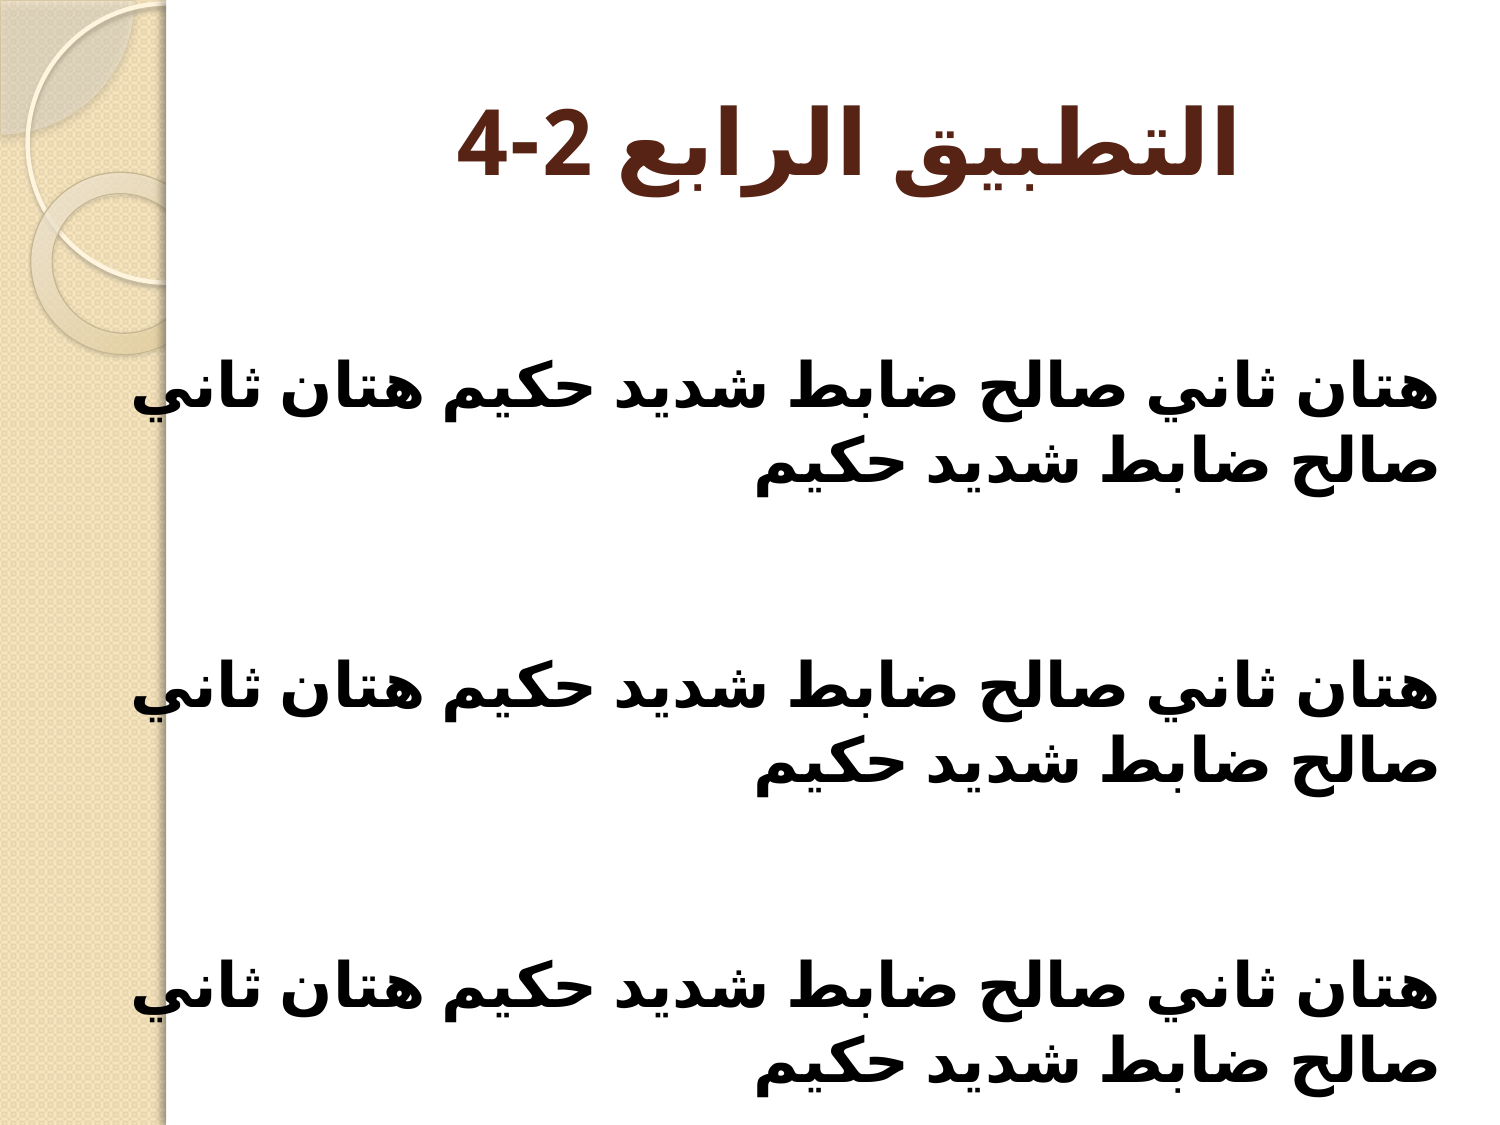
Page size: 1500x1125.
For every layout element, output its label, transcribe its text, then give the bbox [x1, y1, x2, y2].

list هتان ثاني صالح ضابط شديد حكيم هتان ثاني صالح ضابط شديد حكيم هتان ثاني صالح ضابط شديد حكيم هتان ثاني صالح ضابط شديد حكيم هتان ثاني صالح ضابط شديد حكيم هتان ثاني صالح ضابط شديد حكيم [22, 338, 1471, 1083]
title التطبيق الرابع 2-4 [235, 45, 1466, 233]
